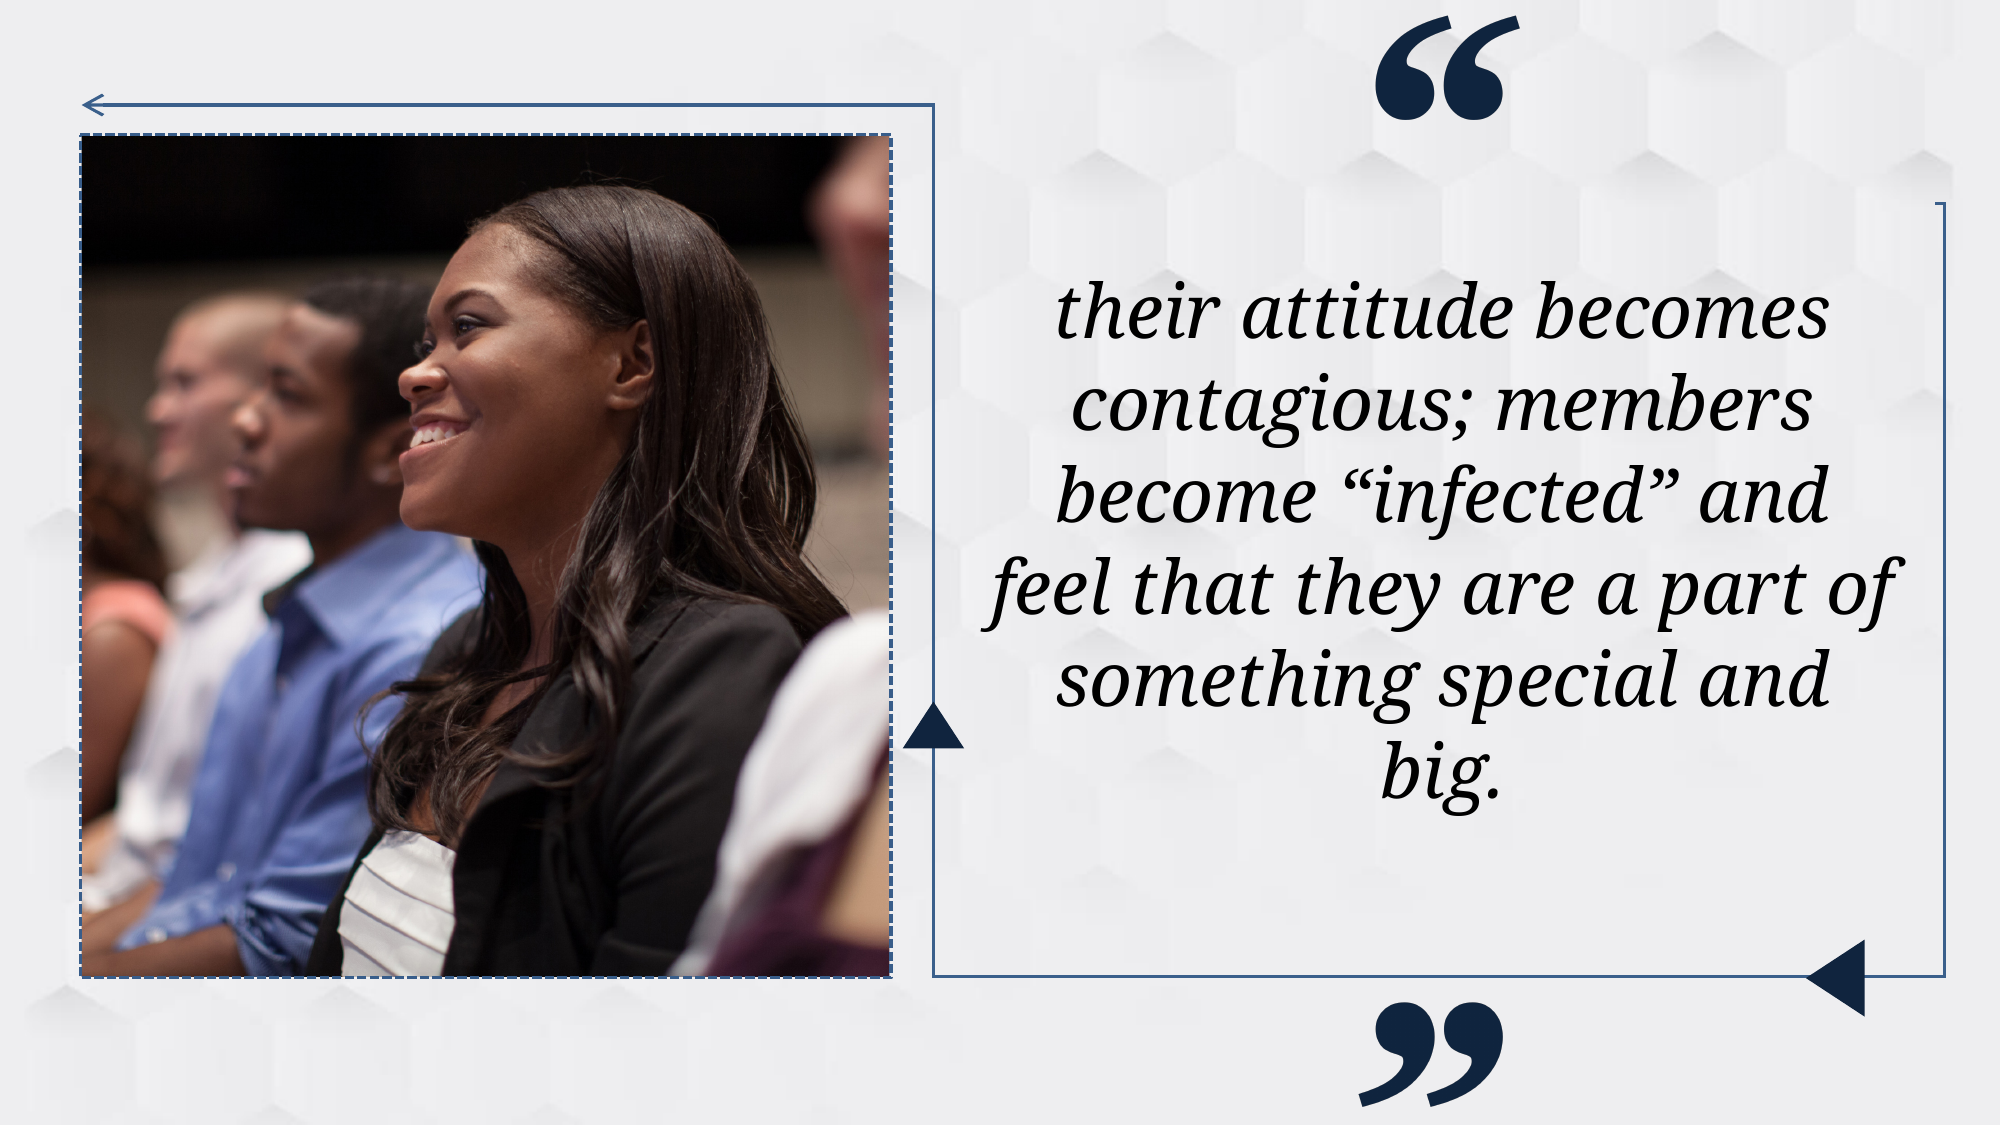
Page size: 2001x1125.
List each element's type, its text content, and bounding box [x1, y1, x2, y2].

list their attitude becomes contagious; members become “infected” and feel that they are a part of something special and big. [976, 167, 1910, 914]
picture [0, 0, 2000, 1125]
